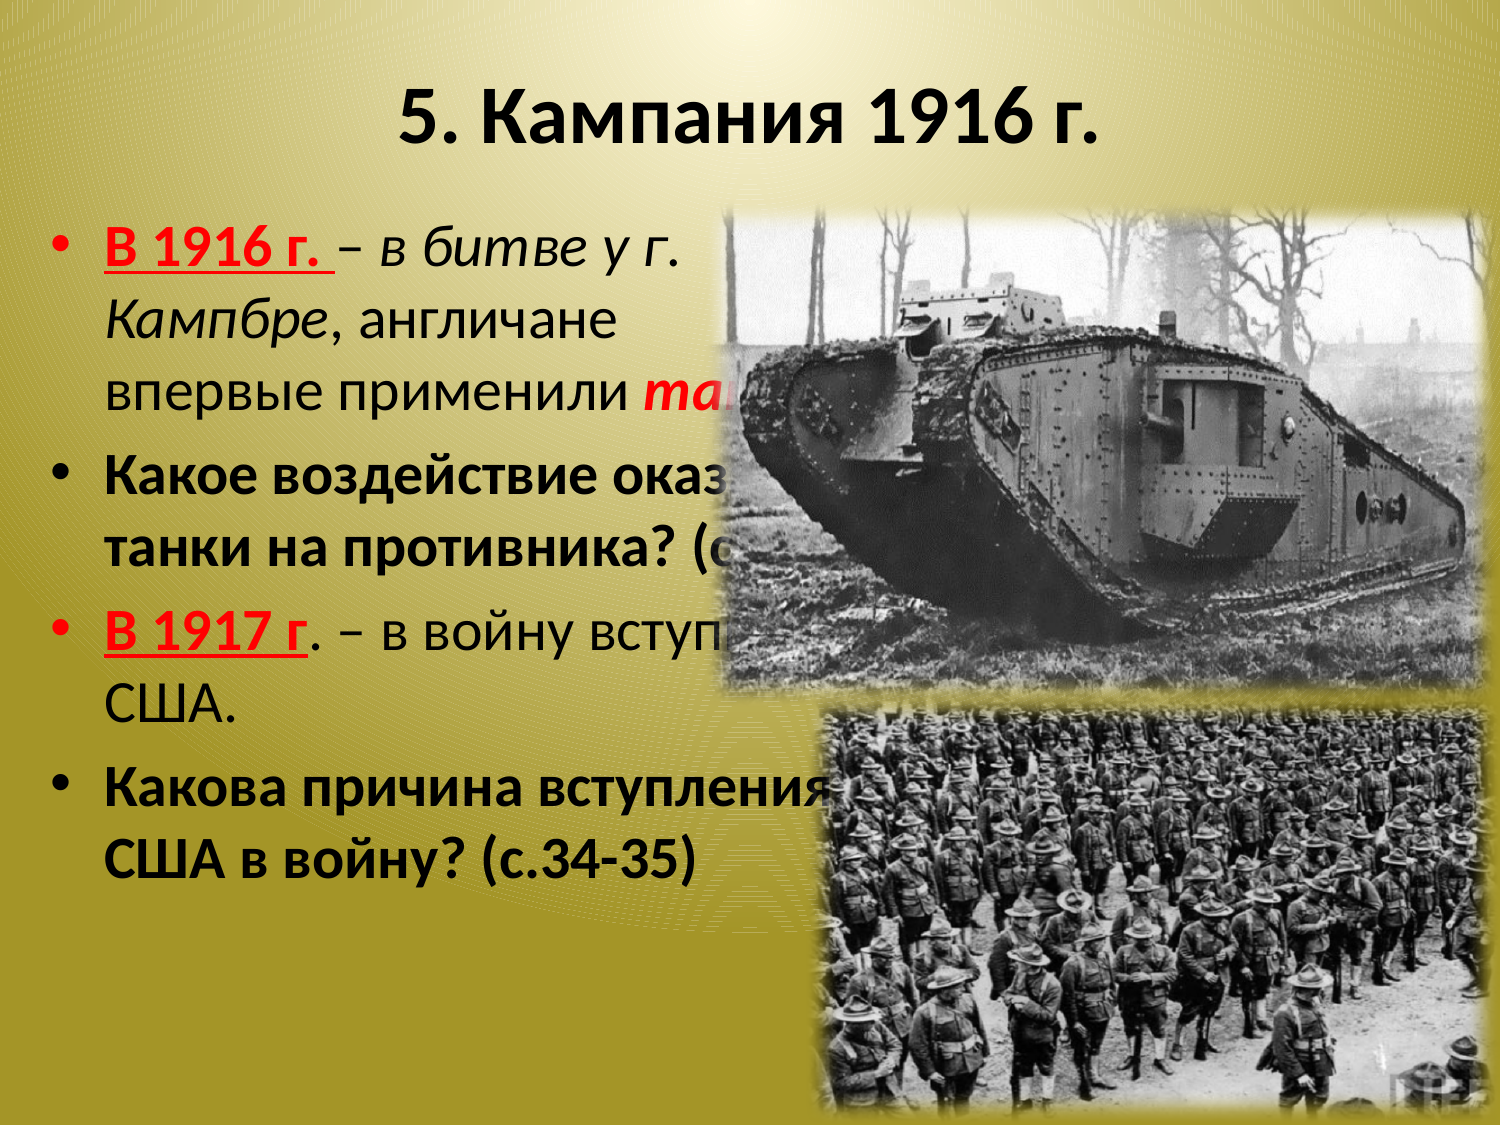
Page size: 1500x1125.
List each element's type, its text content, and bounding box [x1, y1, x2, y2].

title 5. Кампания 1916 г. [75, 45, 1425, 176]
list В 1916 г. – в битве у г. Кампбре, англичане впервые применили танки. Какое воздействие оказали танки на противника? (с.34) В 1917 г. – в войну вступили США. Какова причина вступления США в войну? (с.34-35) [35, 199, 799, 1079]
picture [702, 198, 1500, 1125]
